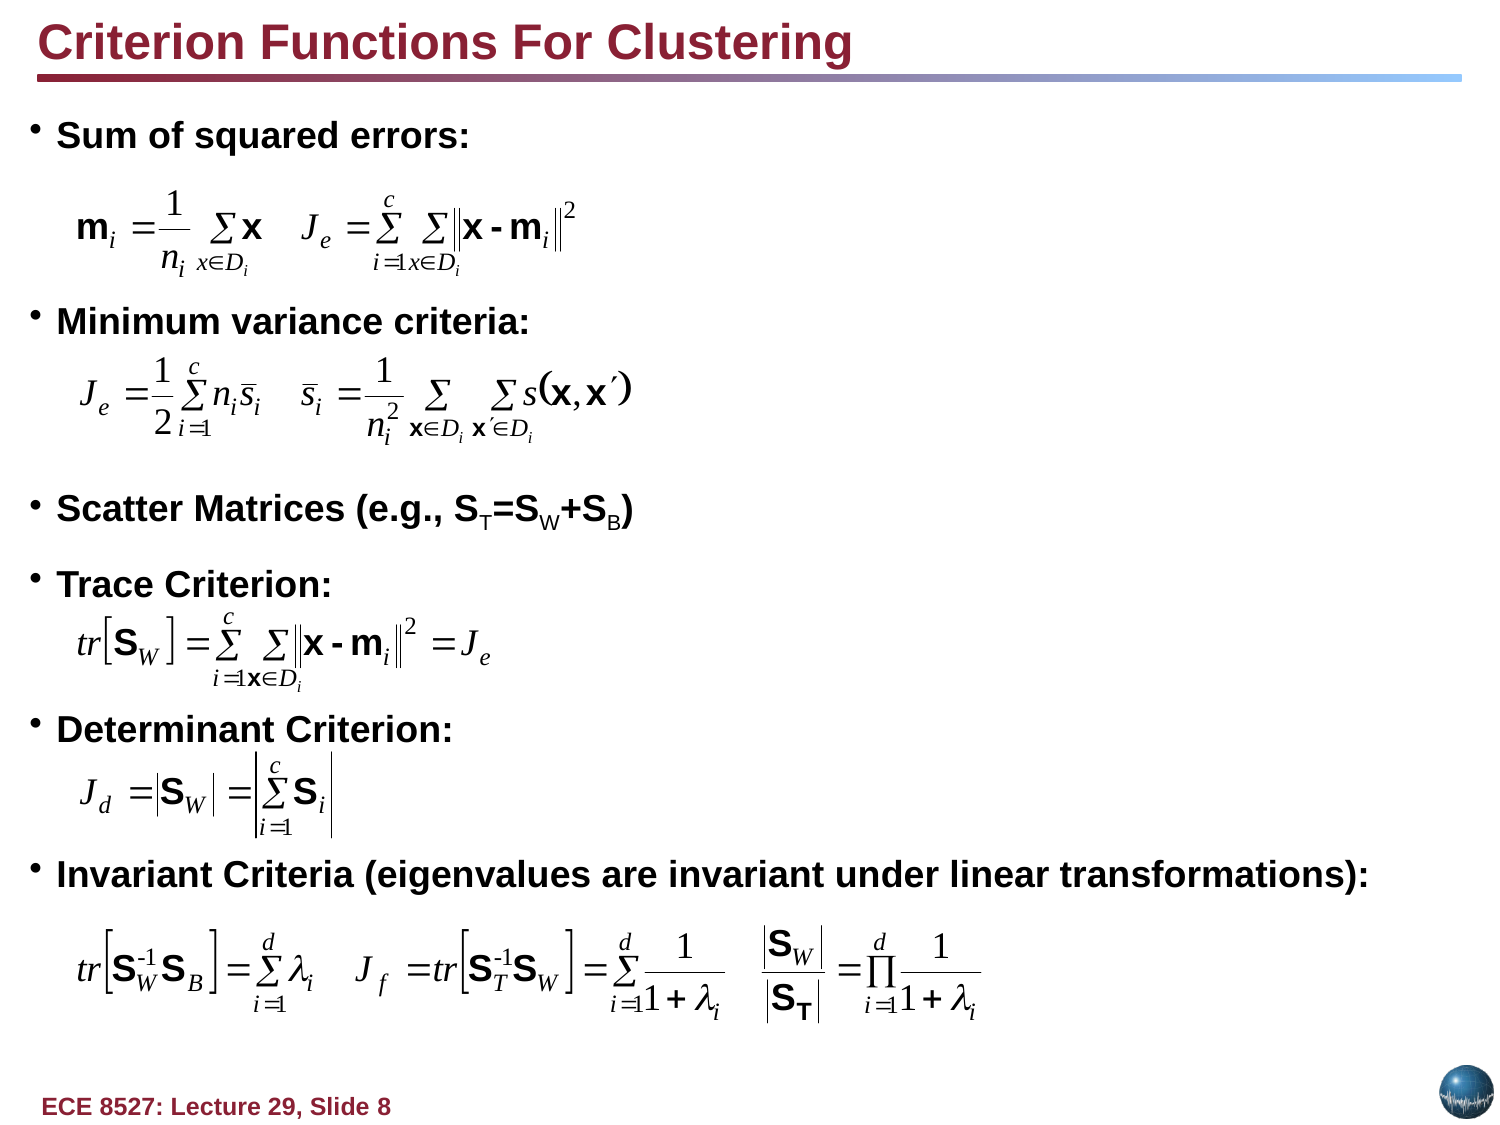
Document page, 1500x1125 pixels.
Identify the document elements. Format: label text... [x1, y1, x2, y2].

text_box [73, 599, 500, 700]
text_box Sum of squared errors: Minimum variance criteria: Scatter Matrices (e.g., ST=SW+SB) Trace Criterion: Determinant Criterion: Invariant Criteria (eigenvalues are invariant under linear transformations): [29, 110, 1463, 1106]
picture [1439, 1065, 1494, 1119]
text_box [73, 921, 987, 1028]
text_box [73, 349, 631, 452]
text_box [73, 182, 583, 284]
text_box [73, 745, 339, 844]
text_box Criterion Functions For Clustering [37, 9, 1163, 70]
